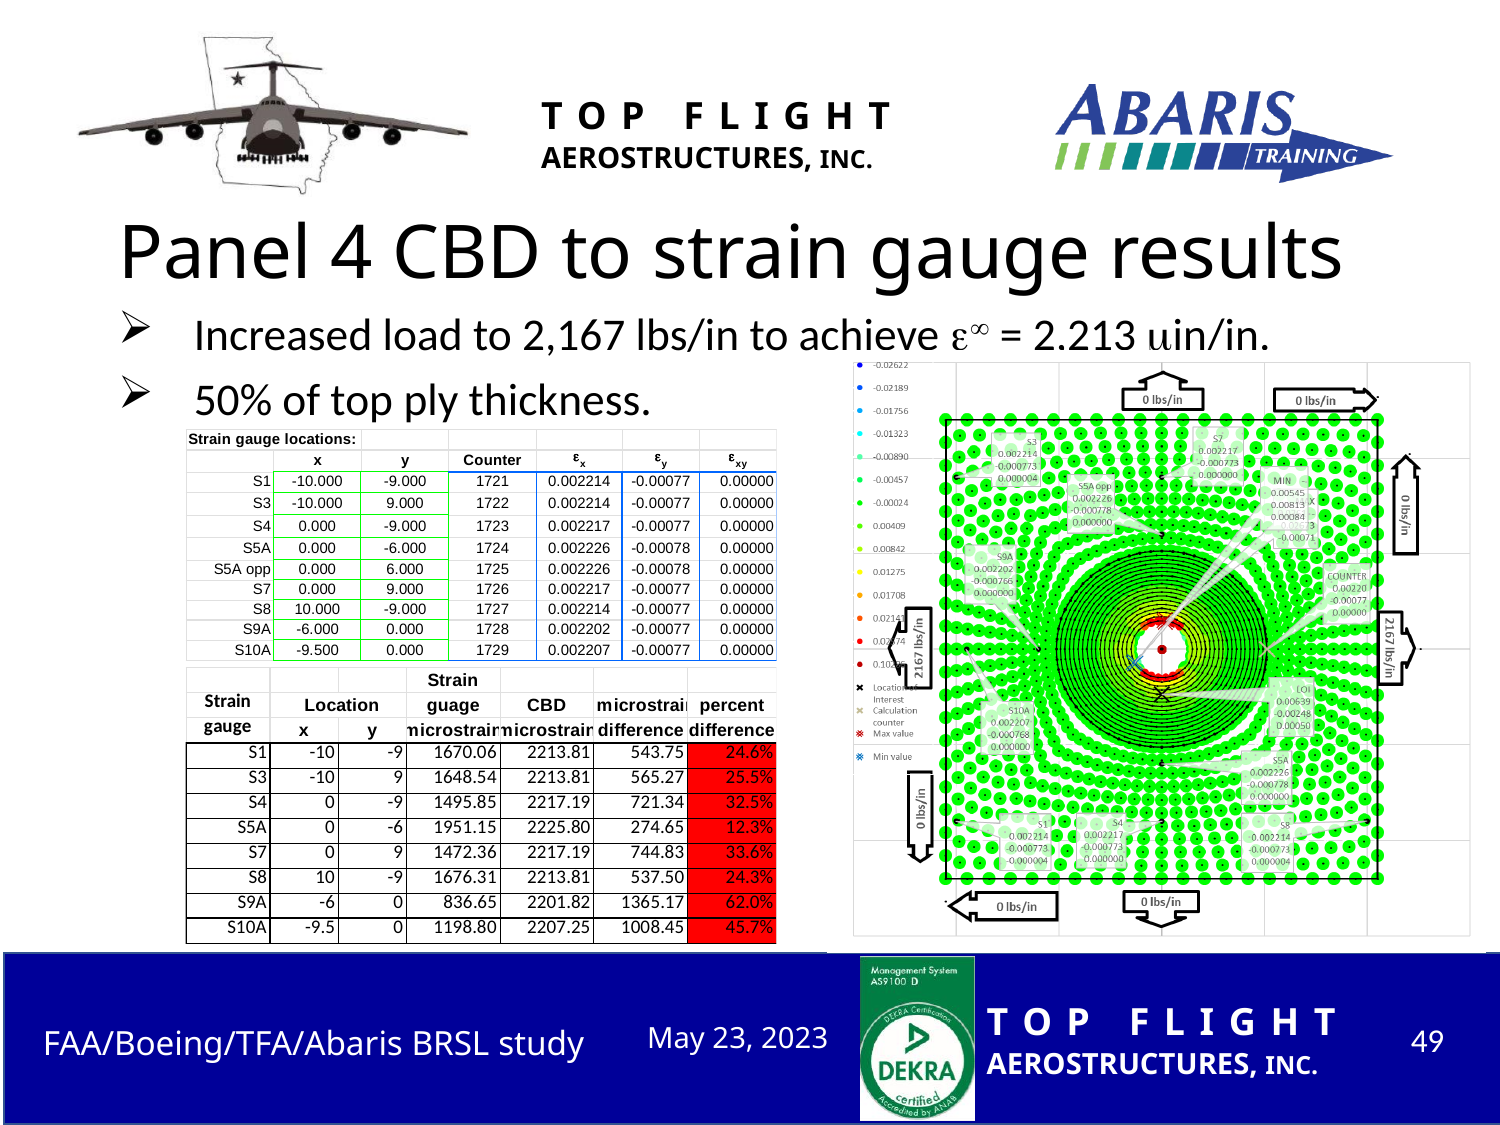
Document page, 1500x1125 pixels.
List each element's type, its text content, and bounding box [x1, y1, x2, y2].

picture [1053, 84, 1395, 181]
picture [827, 350, 1486, 953]
slide_number 49 [1378, 1009, 1460, 1069]
footer FAA/Boeing/TFA/Abaris BRSL study [27, 979, 668, 1085]
picture [185, 429, 777, 661]
picture [860, 956, 975, 1121]
picture [76, 31, 471, 201]
list Increased load to 2,167 lbs/in to achieve e = 2,213 min/in. 50% of top ply thickness. [103, 303, 1307, 435]
picture [185, 666, 777, 944]
title Panel 4 CBD to strain gauge results [103, 181, 1397, 329]
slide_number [632, 1007, 866, 1067]
